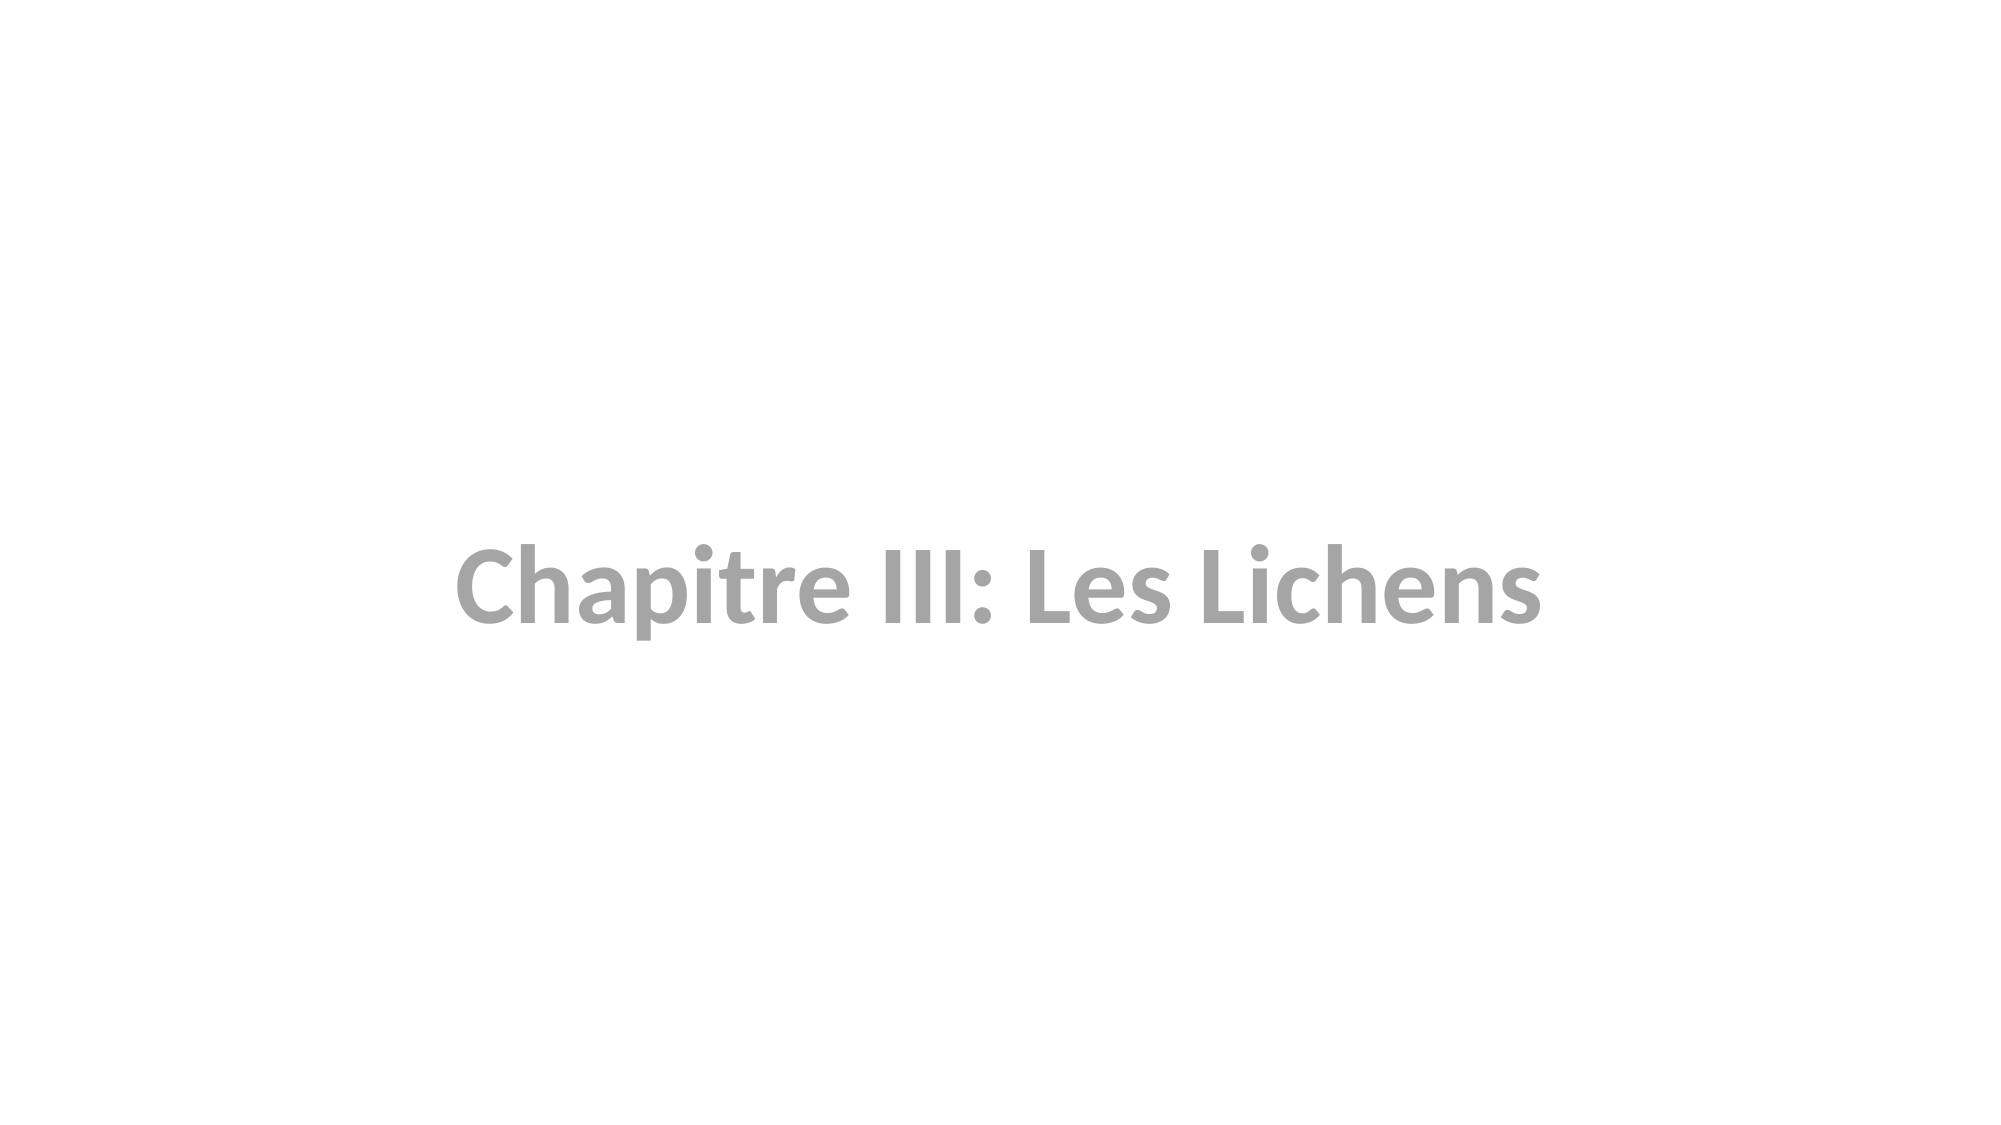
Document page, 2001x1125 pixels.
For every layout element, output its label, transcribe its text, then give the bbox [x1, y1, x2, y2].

text_box Chapitre III: Les Lichens [62, 503, 1938, 654]
